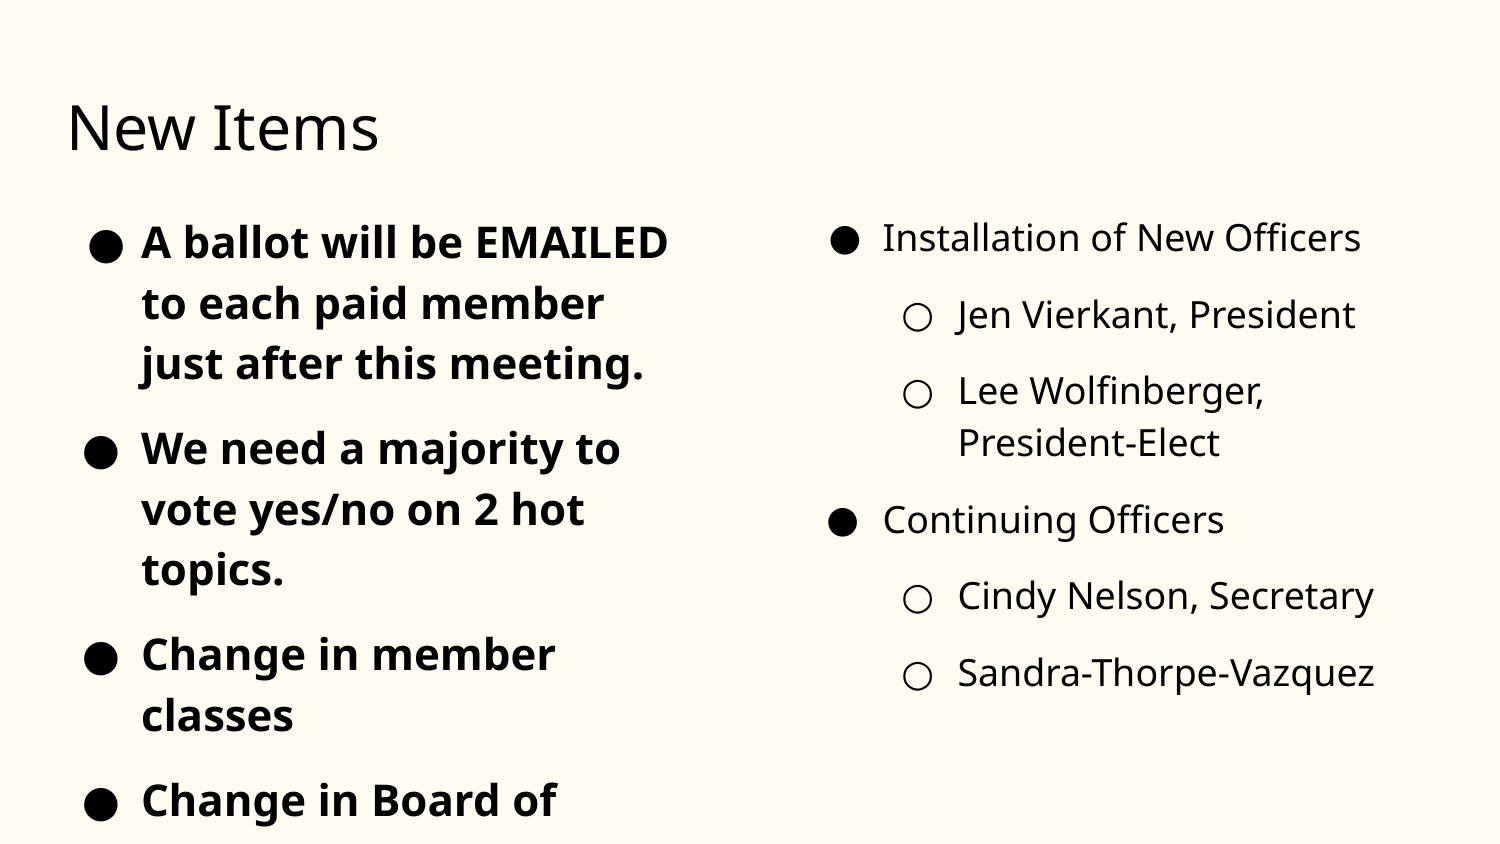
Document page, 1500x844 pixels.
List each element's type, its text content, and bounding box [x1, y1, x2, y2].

title New Items [51, 72, 1449, 174]
list Installation of New Officers Jen Vierkant, President Lee Wolfinberger, President-Elect Continuing Officers Cindy Nelson, Secretary Sandra-Thorpe-Vazquez [792, 192, 1449, 750]
list A ballot will be EMAILED to each paid member just after this meeting. We need a majority to vote yes/no on 2 hot topics. Change in member classes Change in Board of Trustees [51, 192, 708, 750]
